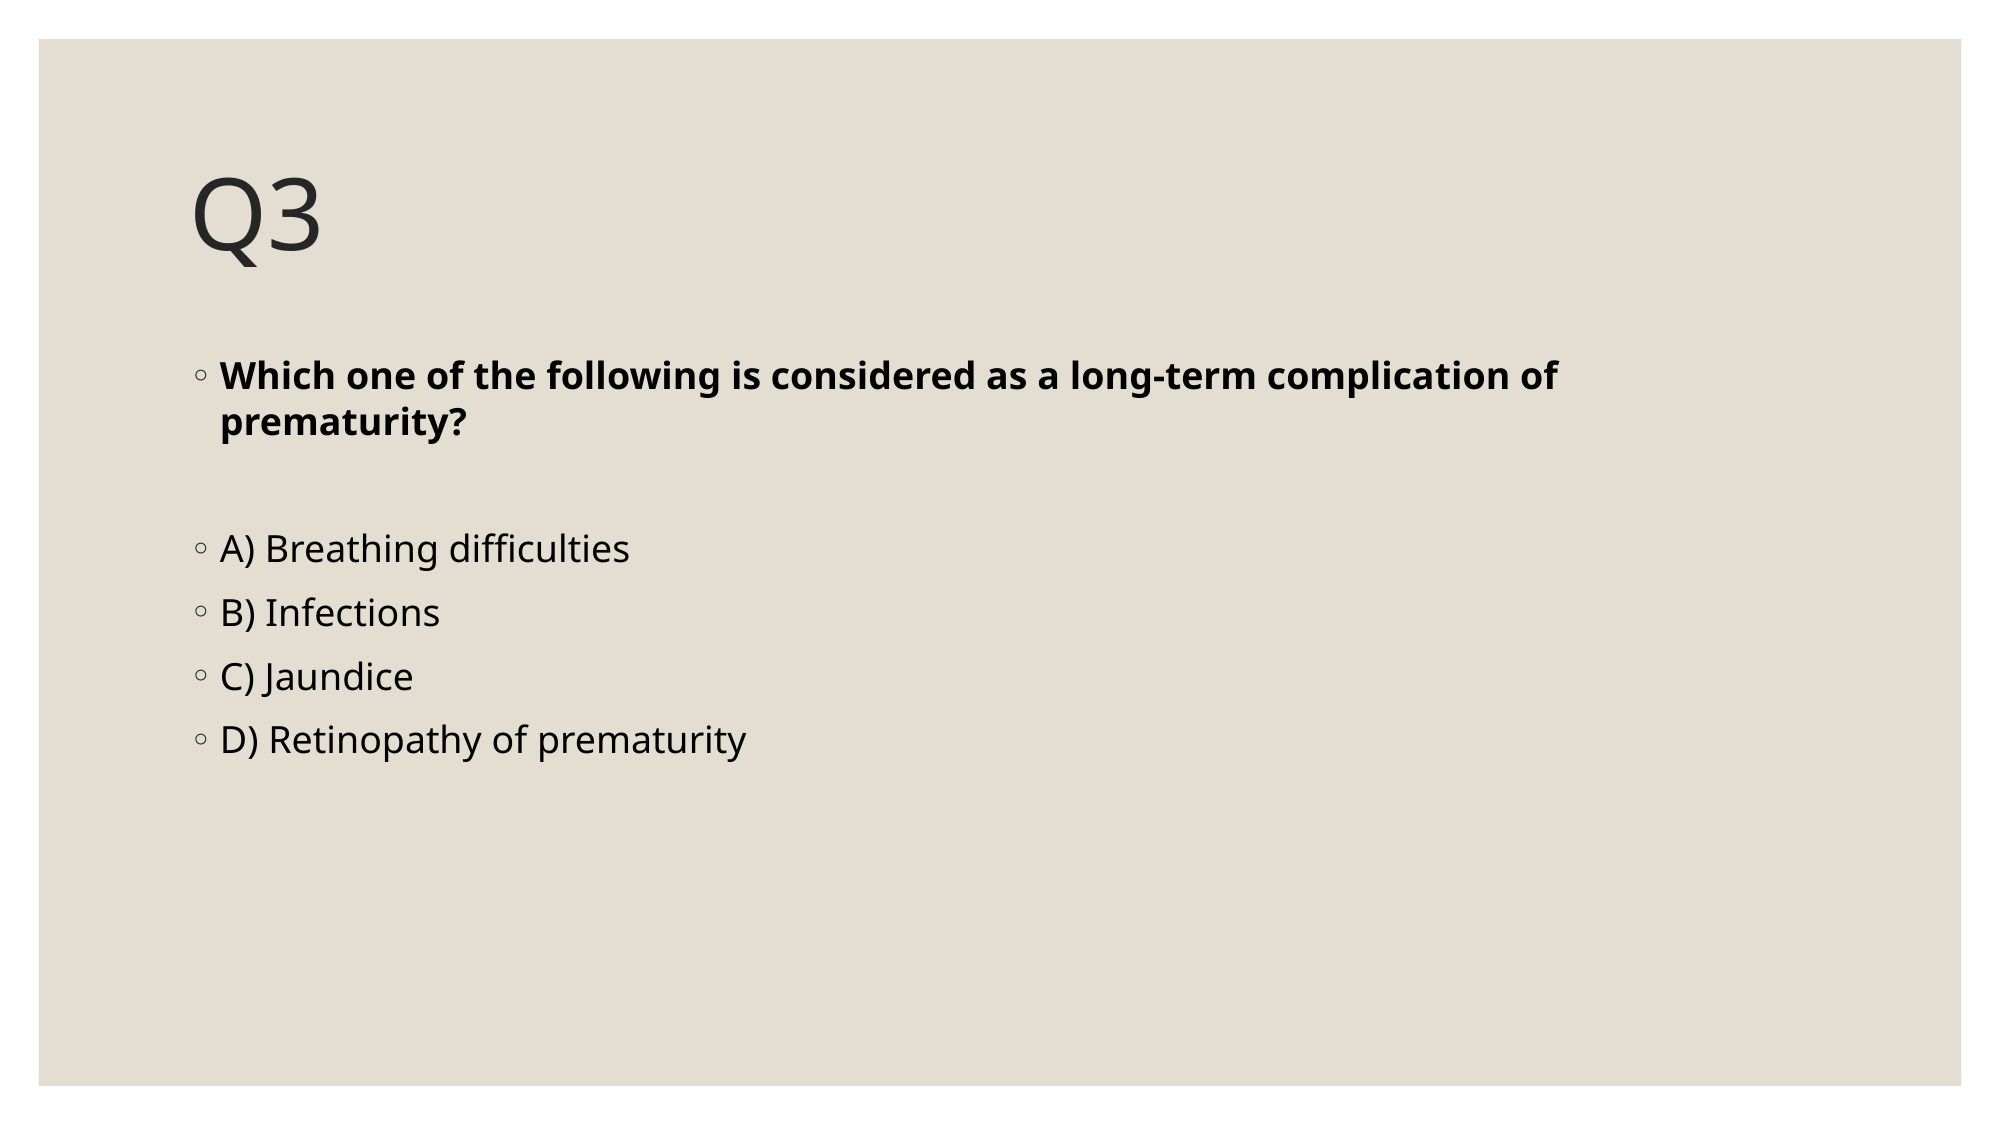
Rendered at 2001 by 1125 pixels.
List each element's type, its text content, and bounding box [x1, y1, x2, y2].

title Q3 [174, 105, 1825, 331]
list Which one of the following is considered as a long-term complication of prematurity? A) Breathing difficulties B) Infections C) Jaundice D) Retinopathy of prematurity [174, 345, 1825, 990]
